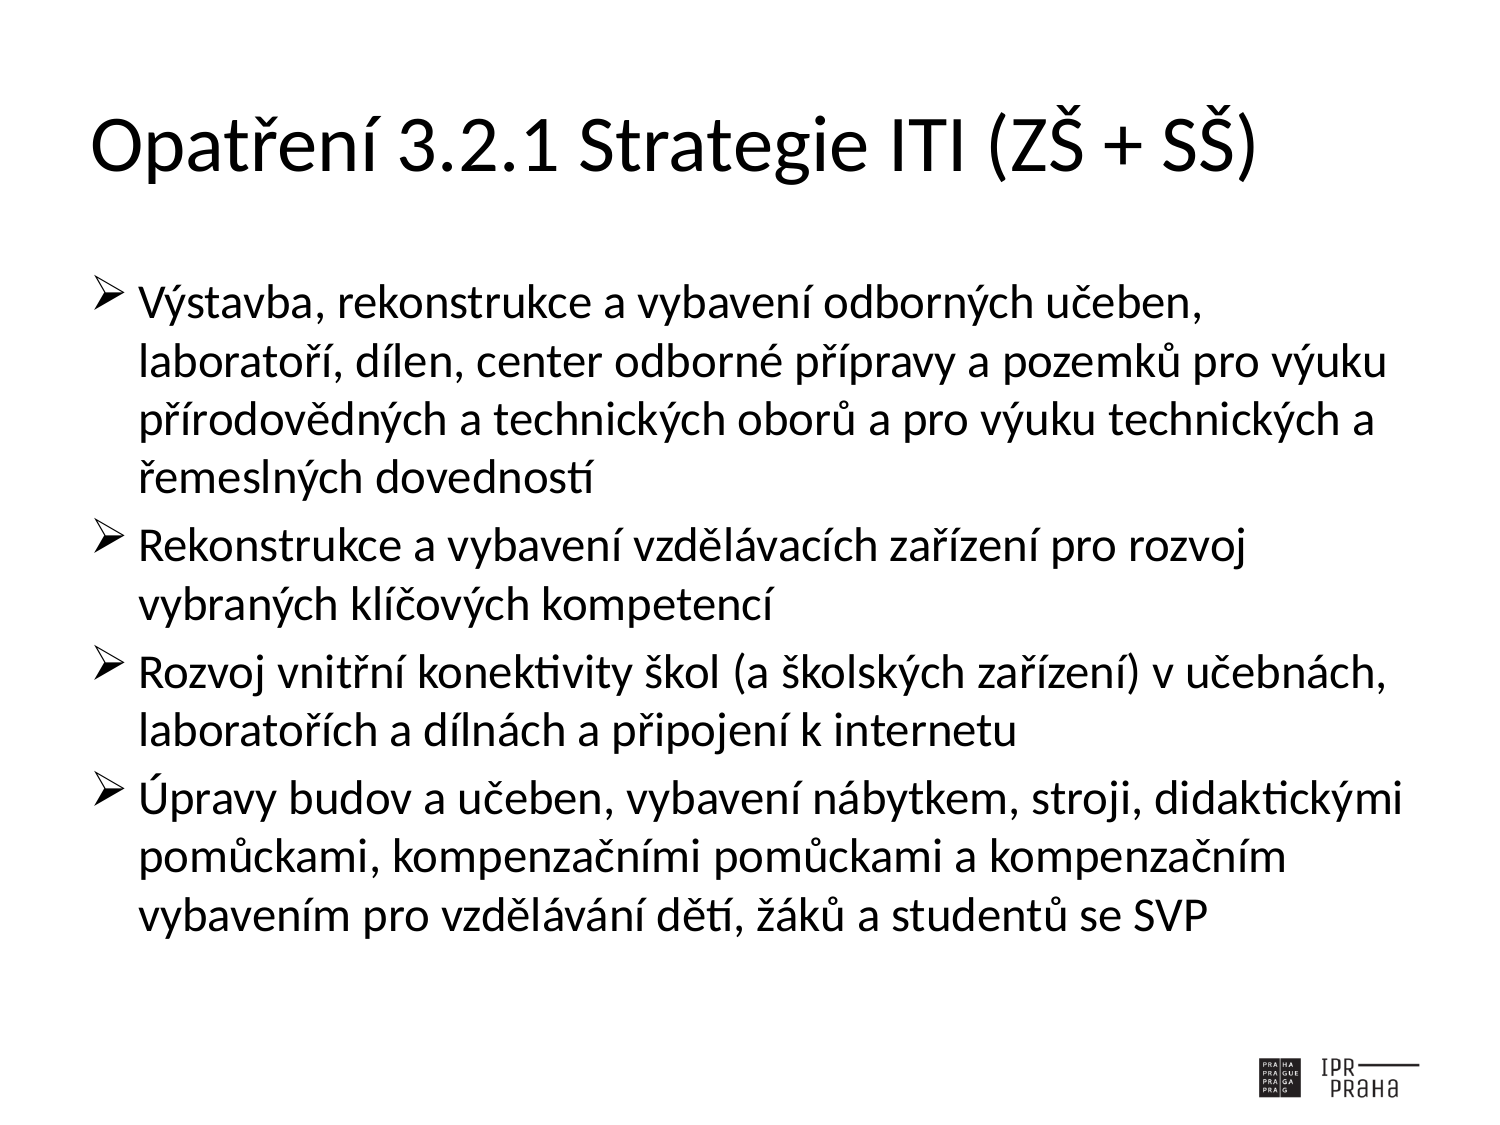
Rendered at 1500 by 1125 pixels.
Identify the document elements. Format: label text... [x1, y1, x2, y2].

title Opatření 3.2.1 Strategie ITI (ZŠ + SŠ) [75, 45, 1425, 233]
list Výstavba, rekonstrukce a vybavení odborných učeben, laboratoří, dílen, center odborné přípravy a pozemků pro výuku přírodovědných a technických oborů a pro výuku technických a řemeslných dovedností Rekonstrukce a vybavení vzdělávacích zařízení pro rozvoj vybraných klíčových kompetencí Rozvoj vnitřní konektivity škol (a školských zařízení) v učebnách, laboratořích a dílnách a připojení k internetu Úpravy budov a učeben, vybavení nábytkem, stroji, didaktickými pomůckami, kompenzačními pomůckami a kompenzačním vybavením pro vzdělávání dětí, žáků a studentů se SVP [75, 262, 1425, 1005]
picture [1253, 1046, 1423, 1108]
